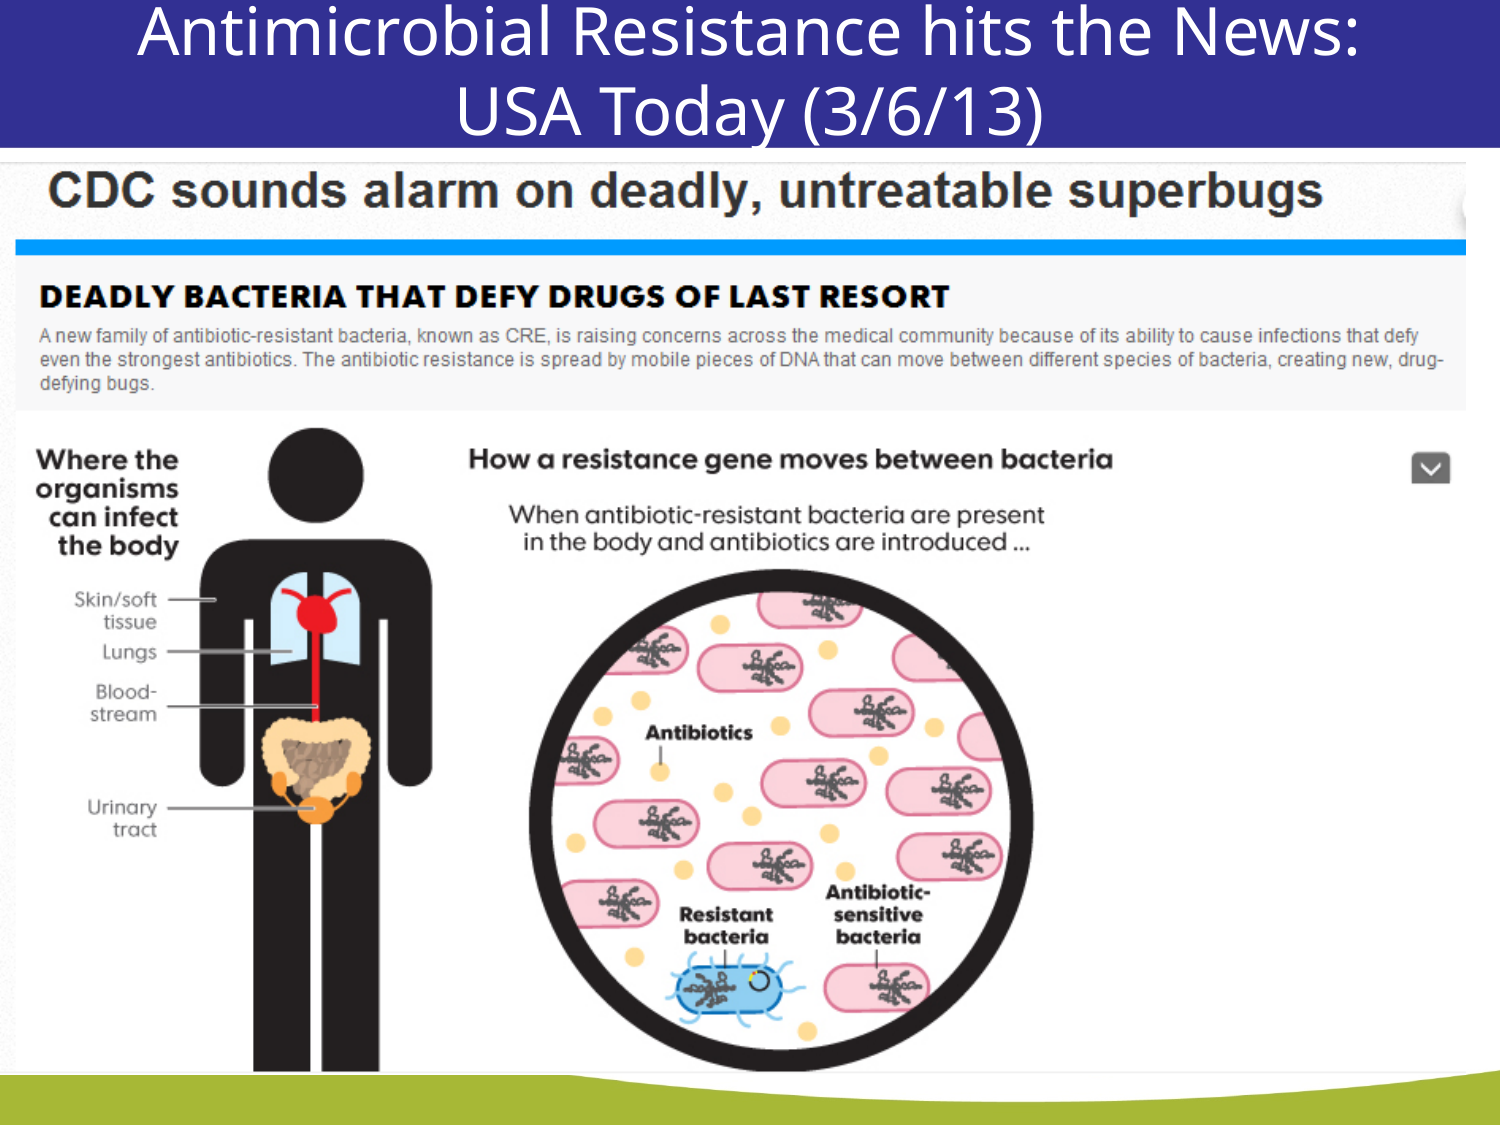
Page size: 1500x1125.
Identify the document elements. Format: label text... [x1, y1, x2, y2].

picture [0, 0, 1500, 1125]
title Antimicrobial Resistance hits the News: USA Today (3/6/13) [27, 0, 1473, 138]
